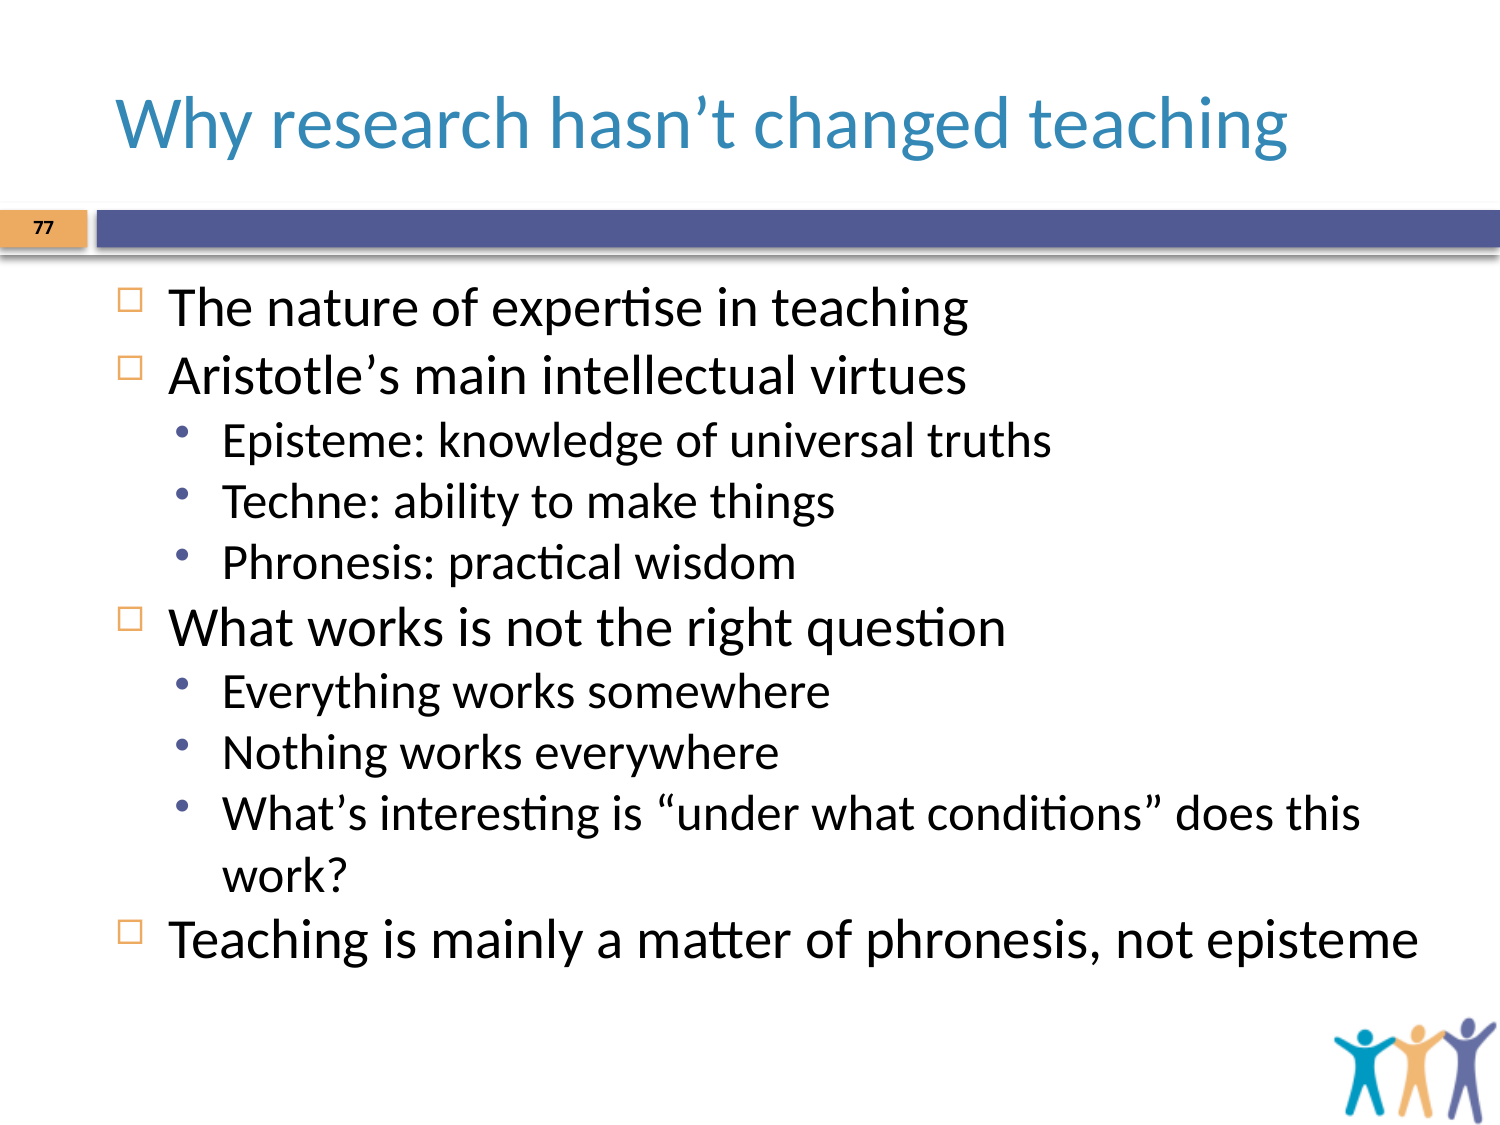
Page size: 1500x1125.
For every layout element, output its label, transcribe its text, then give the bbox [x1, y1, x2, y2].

title Why research hasn’t changed teaching [100, 37, 1438, 200]
slide_number 77 [0, 208, 88, 249]
list The nature of expertise in teaching Aristotle’s main intellectual virtues Episteme: knowledge of universal truths Techne: ability to make things Phronesis: practical wisdom What works is not the right question Everything works somewhere Nothing works everywhere What’s interesting is “under what conditions” does this work? Teaching is mainly a matter of phronesis, not episteme [100, 262, 1438, 1005]
